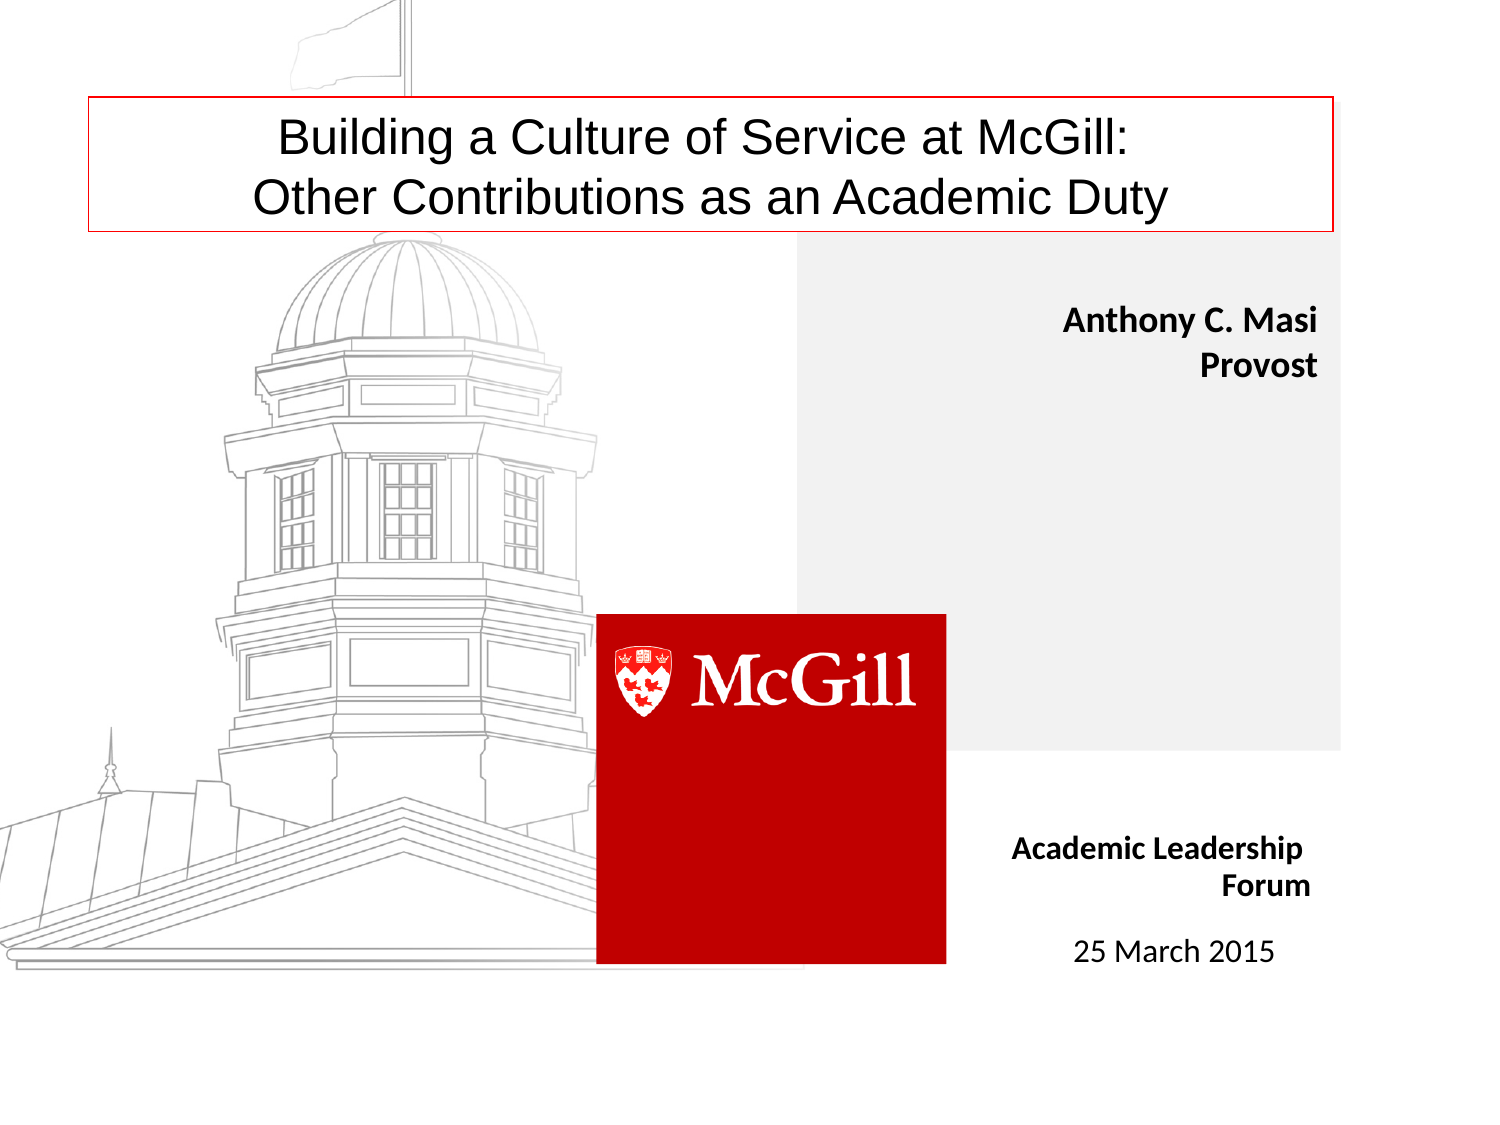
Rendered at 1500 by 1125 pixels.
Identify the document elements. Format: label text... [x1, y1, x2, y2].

text_box Building a Culture of Service at McGill: Other Contributions as an Academic Duty [88, 96, 1333, 232]
text_box 25 March 2015 [1058, 921, 1291, 977]
text_box Anthony C. Masi Provost [797, 242, 1333, 573]
text_box [820, 579, 1310, 693]
text_box Academic Leadership Forum [915, 822, 1326, 912]
picture [615, 646, 916, 717]
